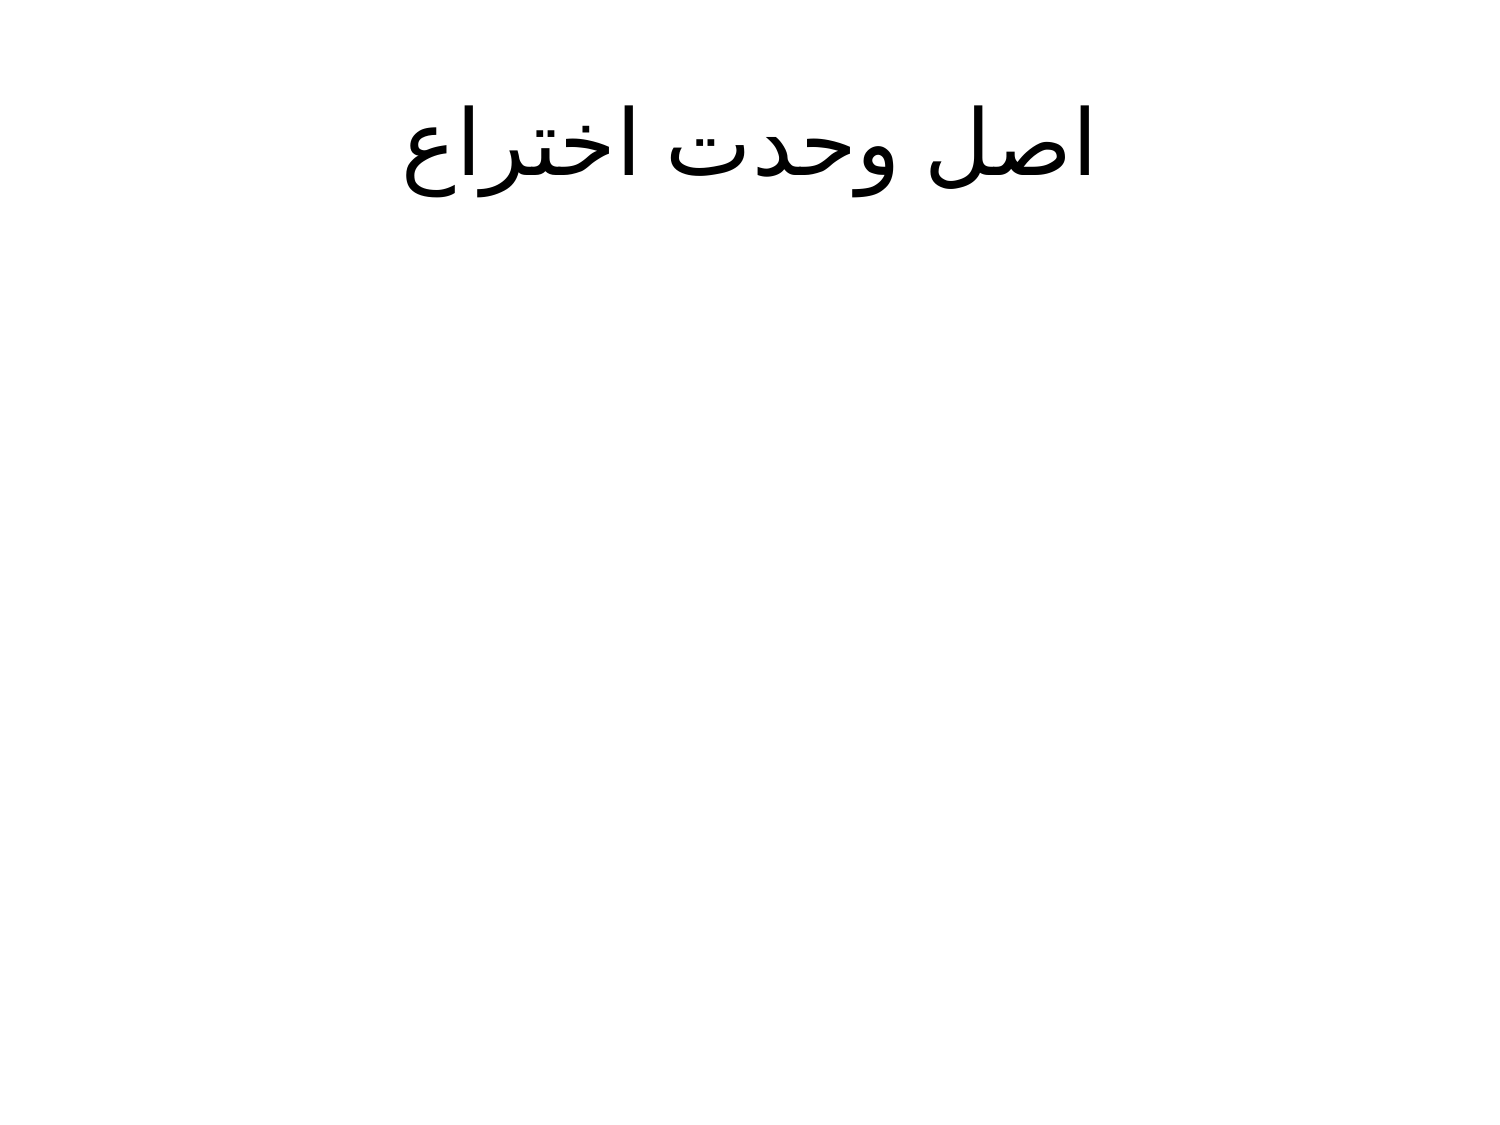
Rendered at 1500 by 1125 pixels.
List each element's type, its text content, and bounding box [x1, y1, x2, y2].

title اصل وحدت اختراع [75, 45, 1425, 233]
